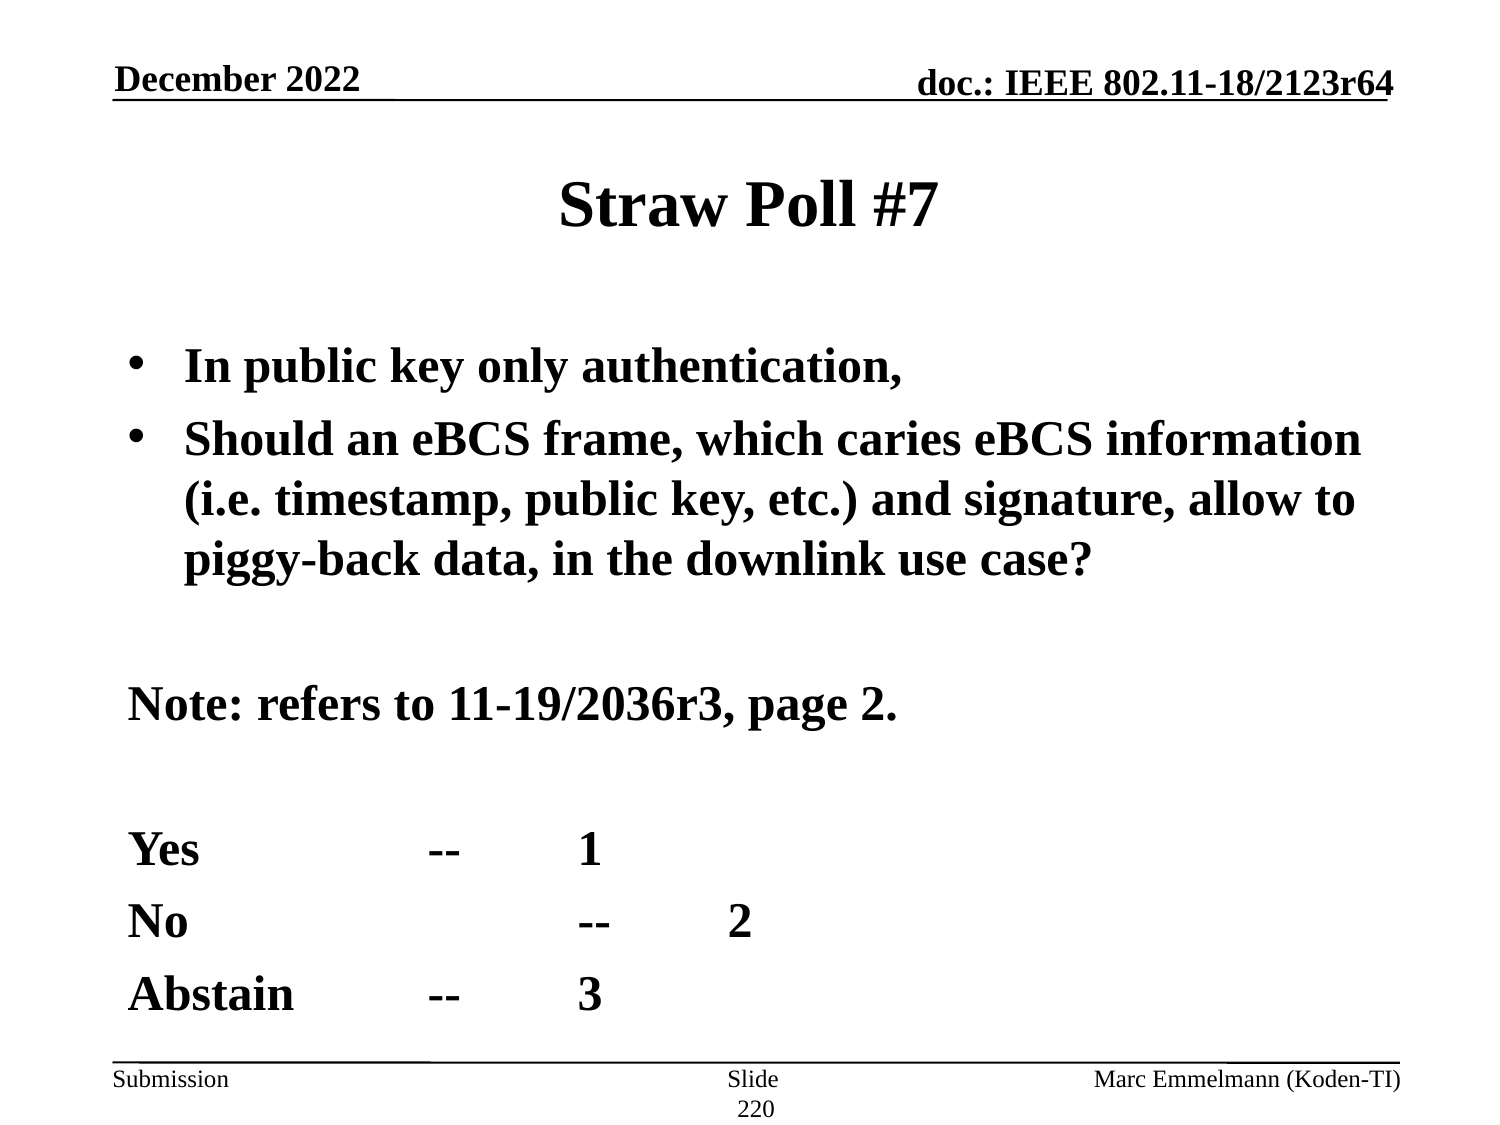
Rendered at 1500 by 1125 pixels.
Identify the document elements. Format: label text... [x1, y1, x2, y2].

slide_number Slide 220 [712, 1061, 800, 1123]
footer Marc Emmelmann (Koden-TI) [878, 1061, 1402, 1093]
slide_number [114, 54, 423, 100]
list In public key only authentication, Should an eBCS frame, which caries eBCS information (i.e. timestamp, public key, etc.) and signature, allow to piggy-back data, in the downlink use case? Note: refers to 11-19/2036r3, page 2. Yes -- 1 No -- 2 Abstain -- 3 [112, 324, 1388, 1000]
title Straw Poll #7 [112, 112, 1388, 288]
